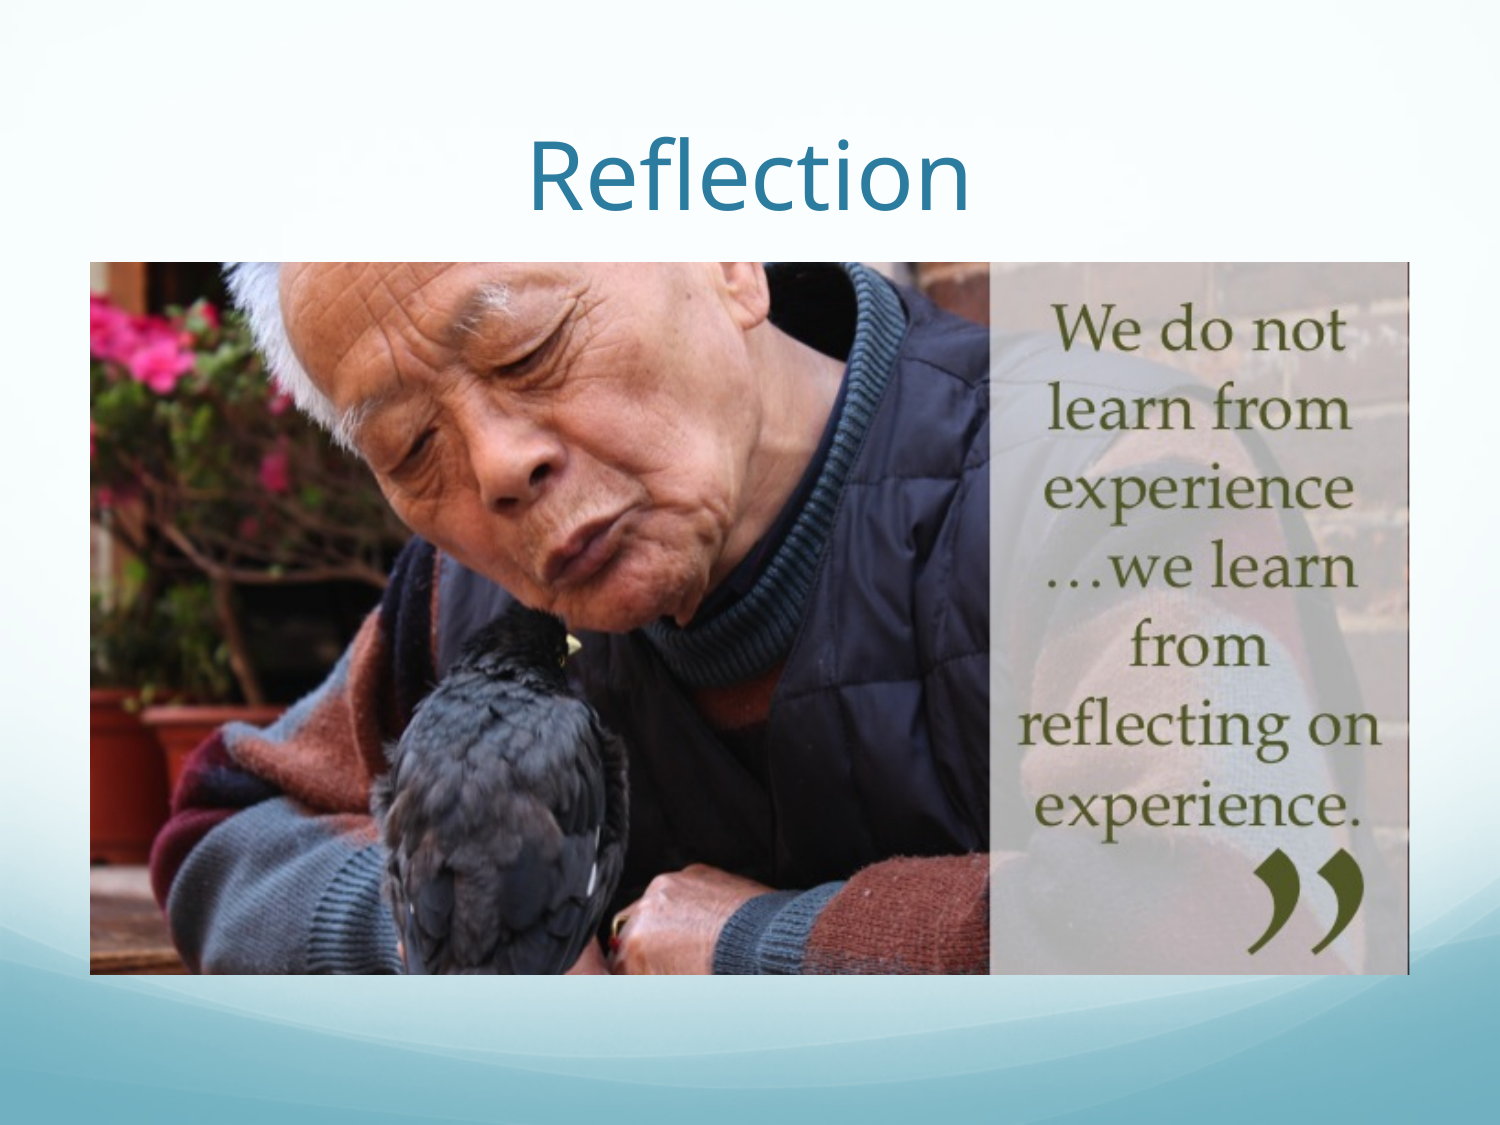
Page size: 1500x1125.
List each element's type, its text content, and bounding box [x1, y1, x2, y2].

title Reflection [90, 17, 1410, 237]
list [89, 261, 1410, 976]
